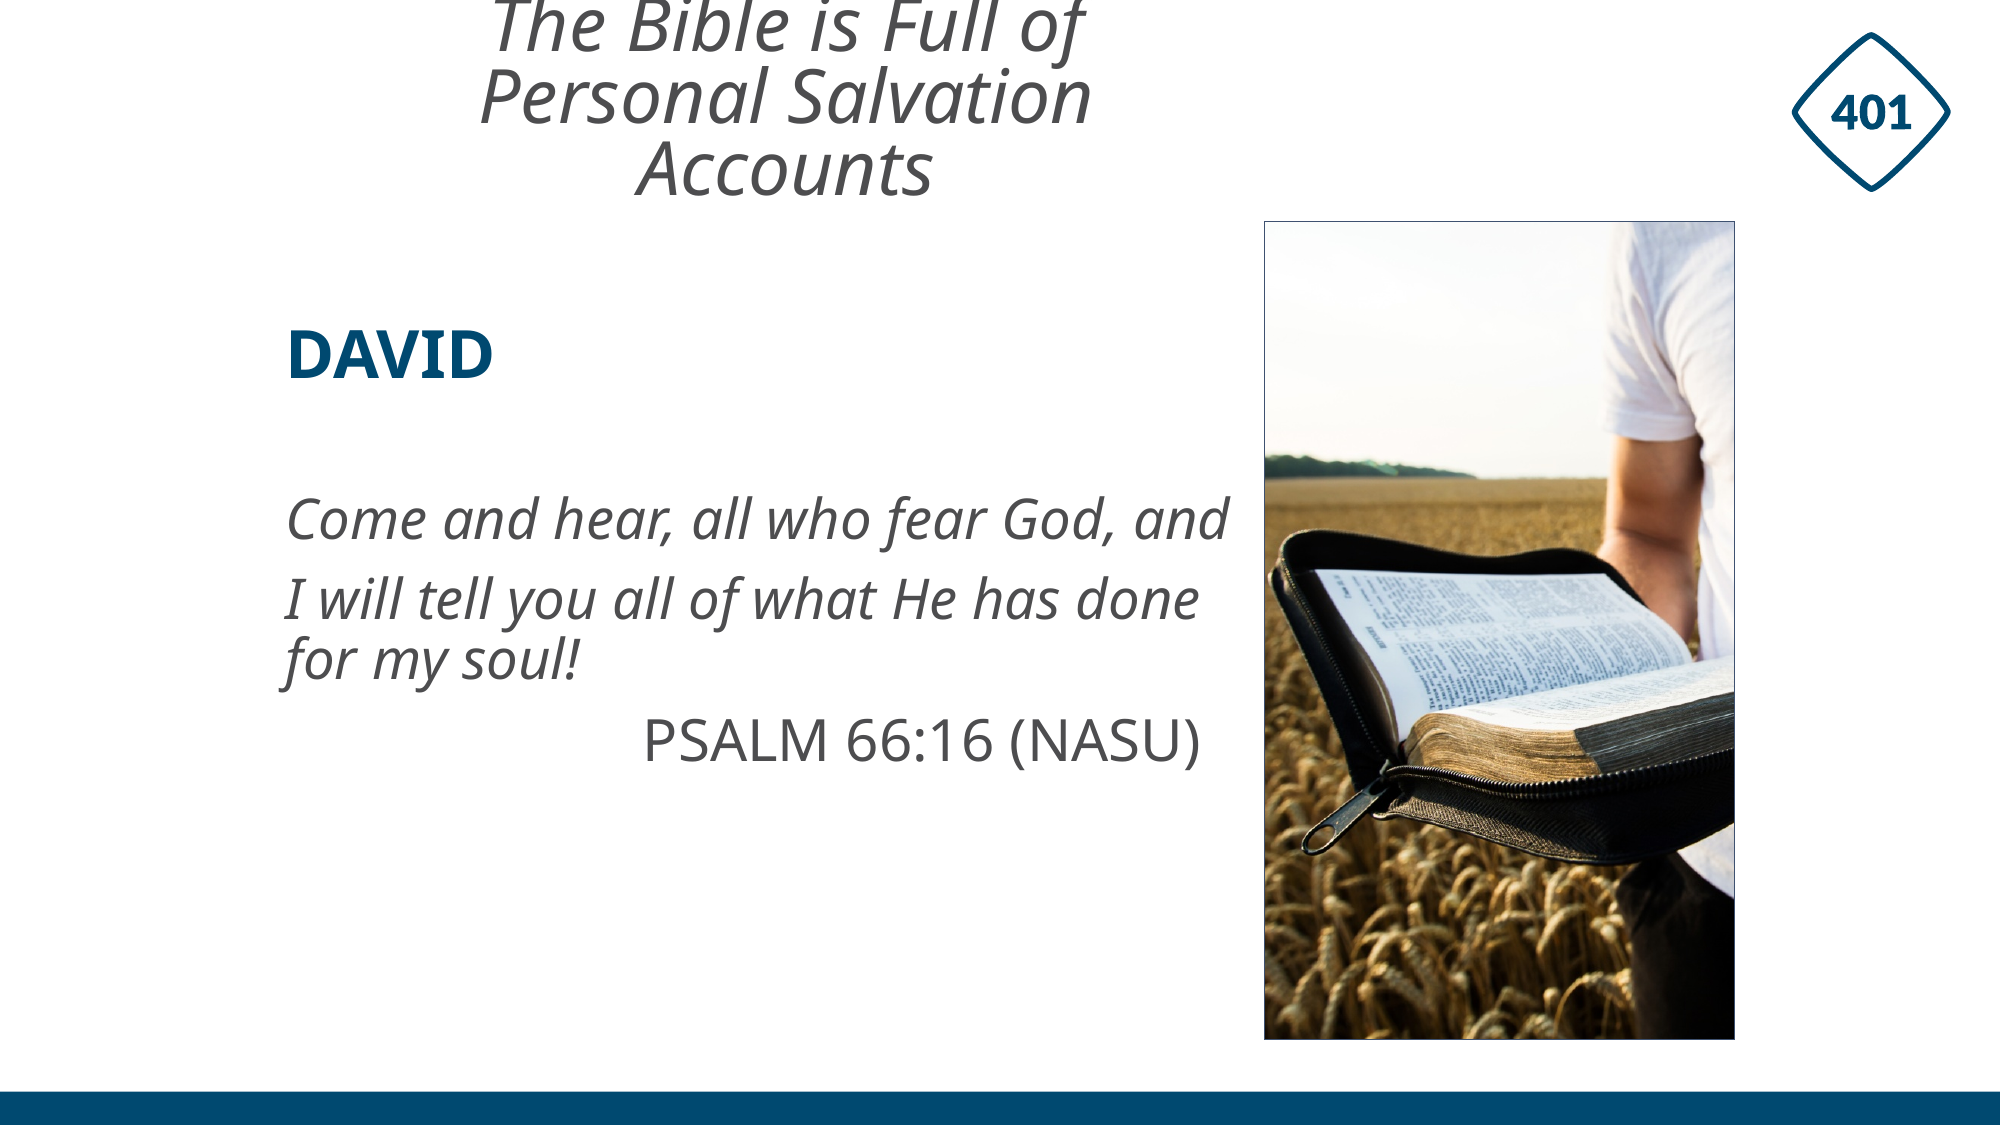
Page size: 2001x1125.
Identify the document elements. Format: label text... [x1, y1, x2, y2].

picture [1263, 220, 1735, 1041]
list DAVID Come and hear, all who fear God, and I will tell you all of what He has done for my soul! PSALM 66:16 (NASU) [285, 320, 1258, 805]
title The Bible is Full of Personal Salvation Accounts [339, 71, 1249, 210]
